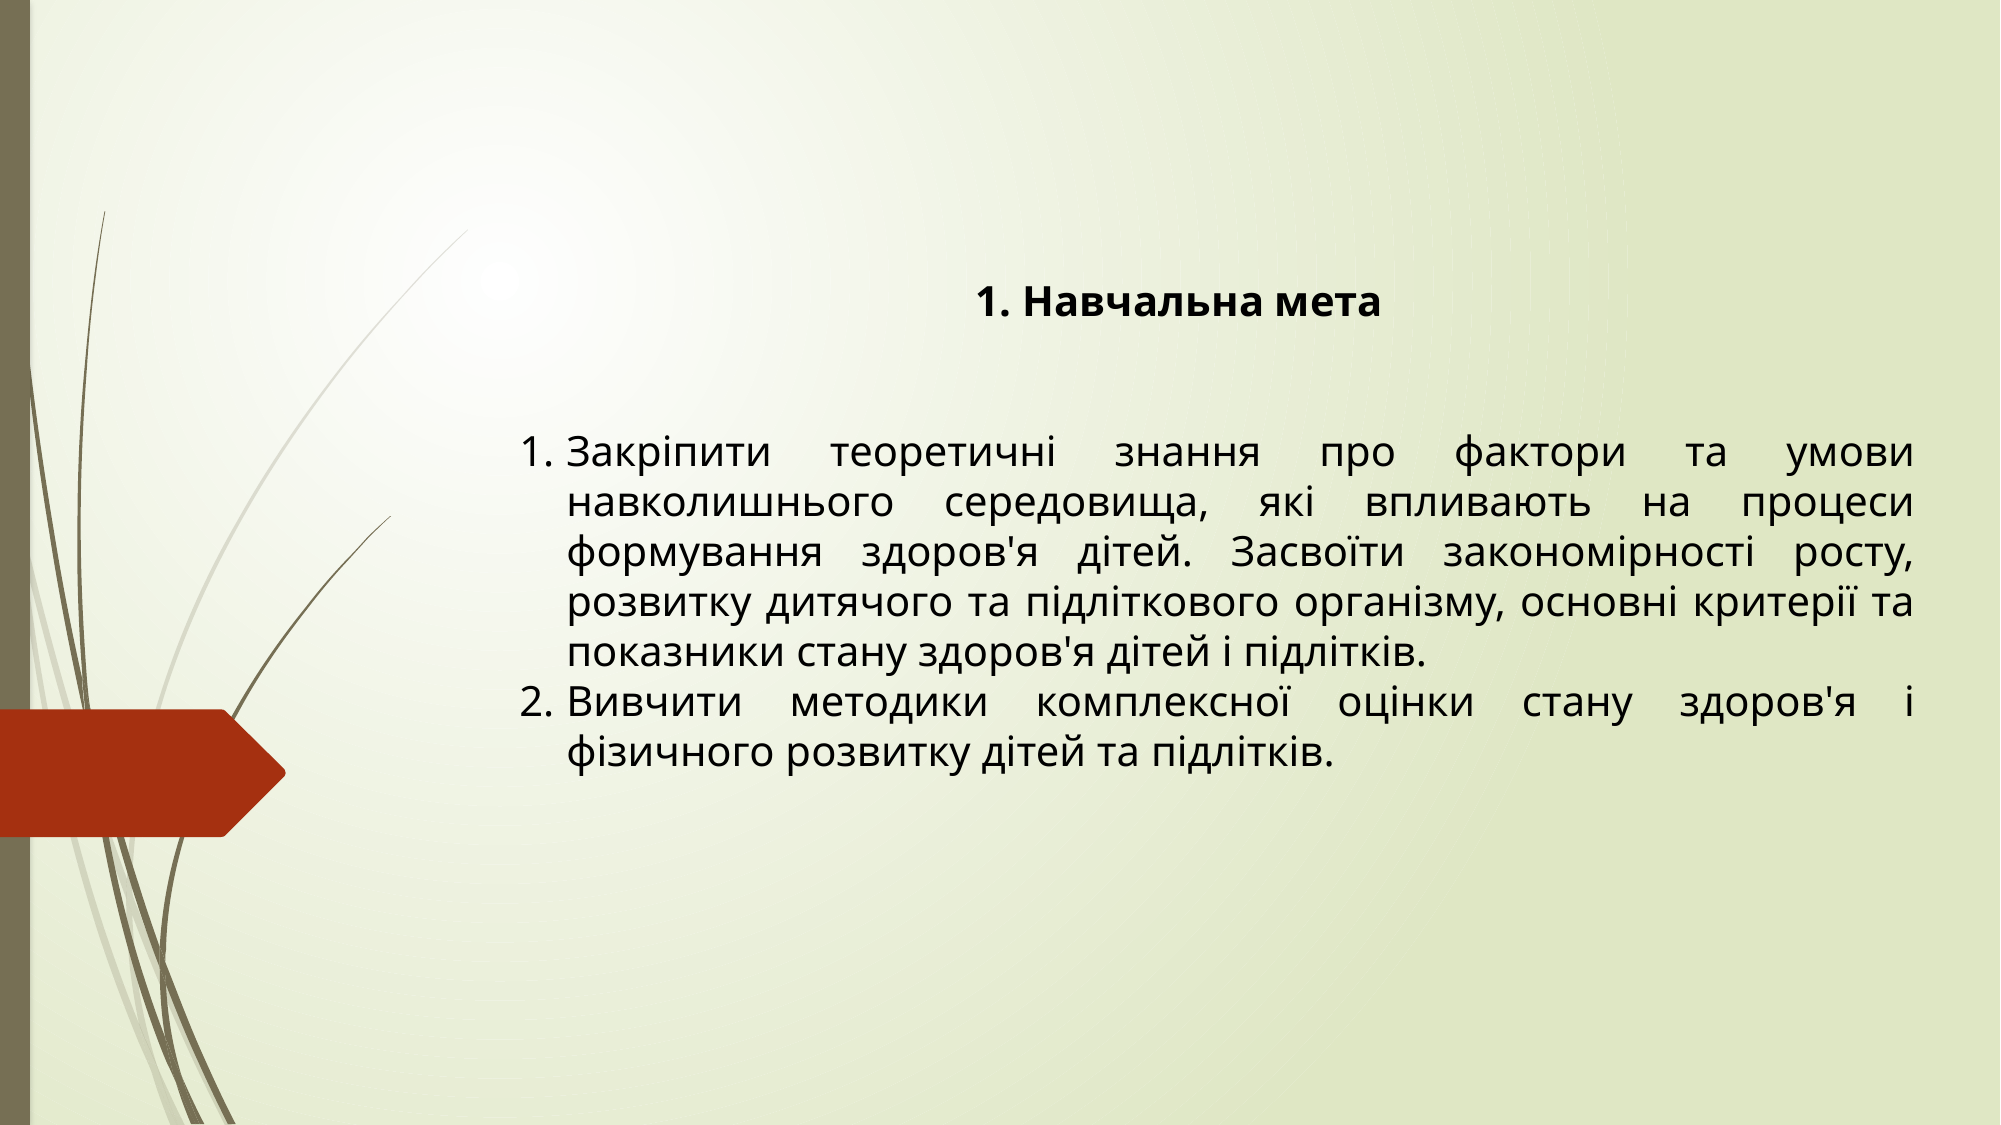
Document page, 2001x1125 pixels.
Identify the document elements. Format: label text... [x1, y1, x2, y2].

text_box 1. Навчальна мета Закріпити теоретичні знання про фактори та умови навколишнього середовища, які впливають на процеси формування здоров'я дітей. Засвоїти закономірності росту, розвитку дитячого та підліткового організму, основні критерії та показники стану здоров'я дітей і підлітків. Вивчити методики комплексної оцінки стану здоров'я і фізичного розвитку дітей та підлітків. [429, 267, 1930, 783]
